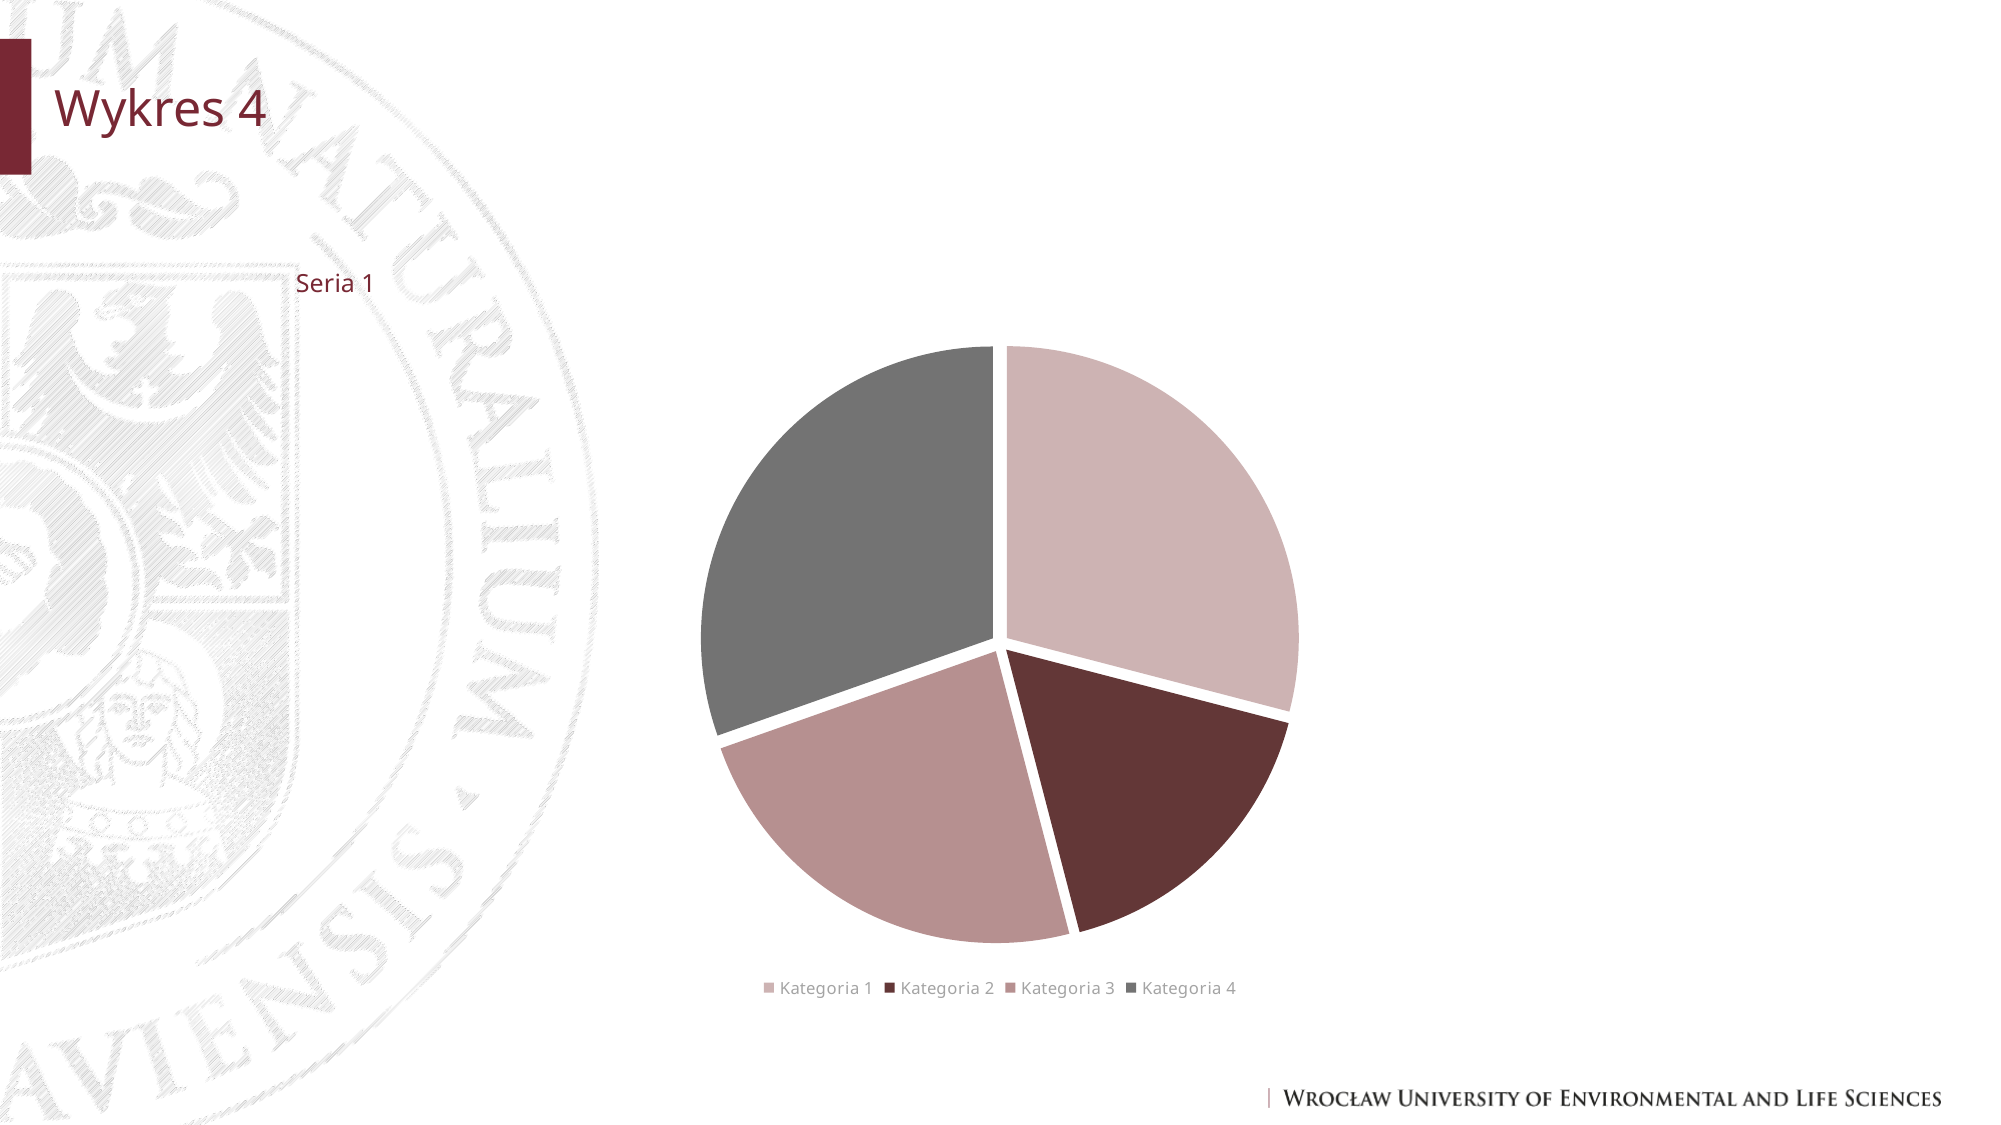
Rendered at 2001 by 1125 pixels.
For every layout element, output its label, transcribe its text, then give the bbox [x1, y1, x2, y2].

chart [290, 255, 1710, 1006]
picture [1268, 1085, 1946, 1112]
picture [0, 0, 603, 1125]
title Wykres 4 [54, 39, 1449, 175]
